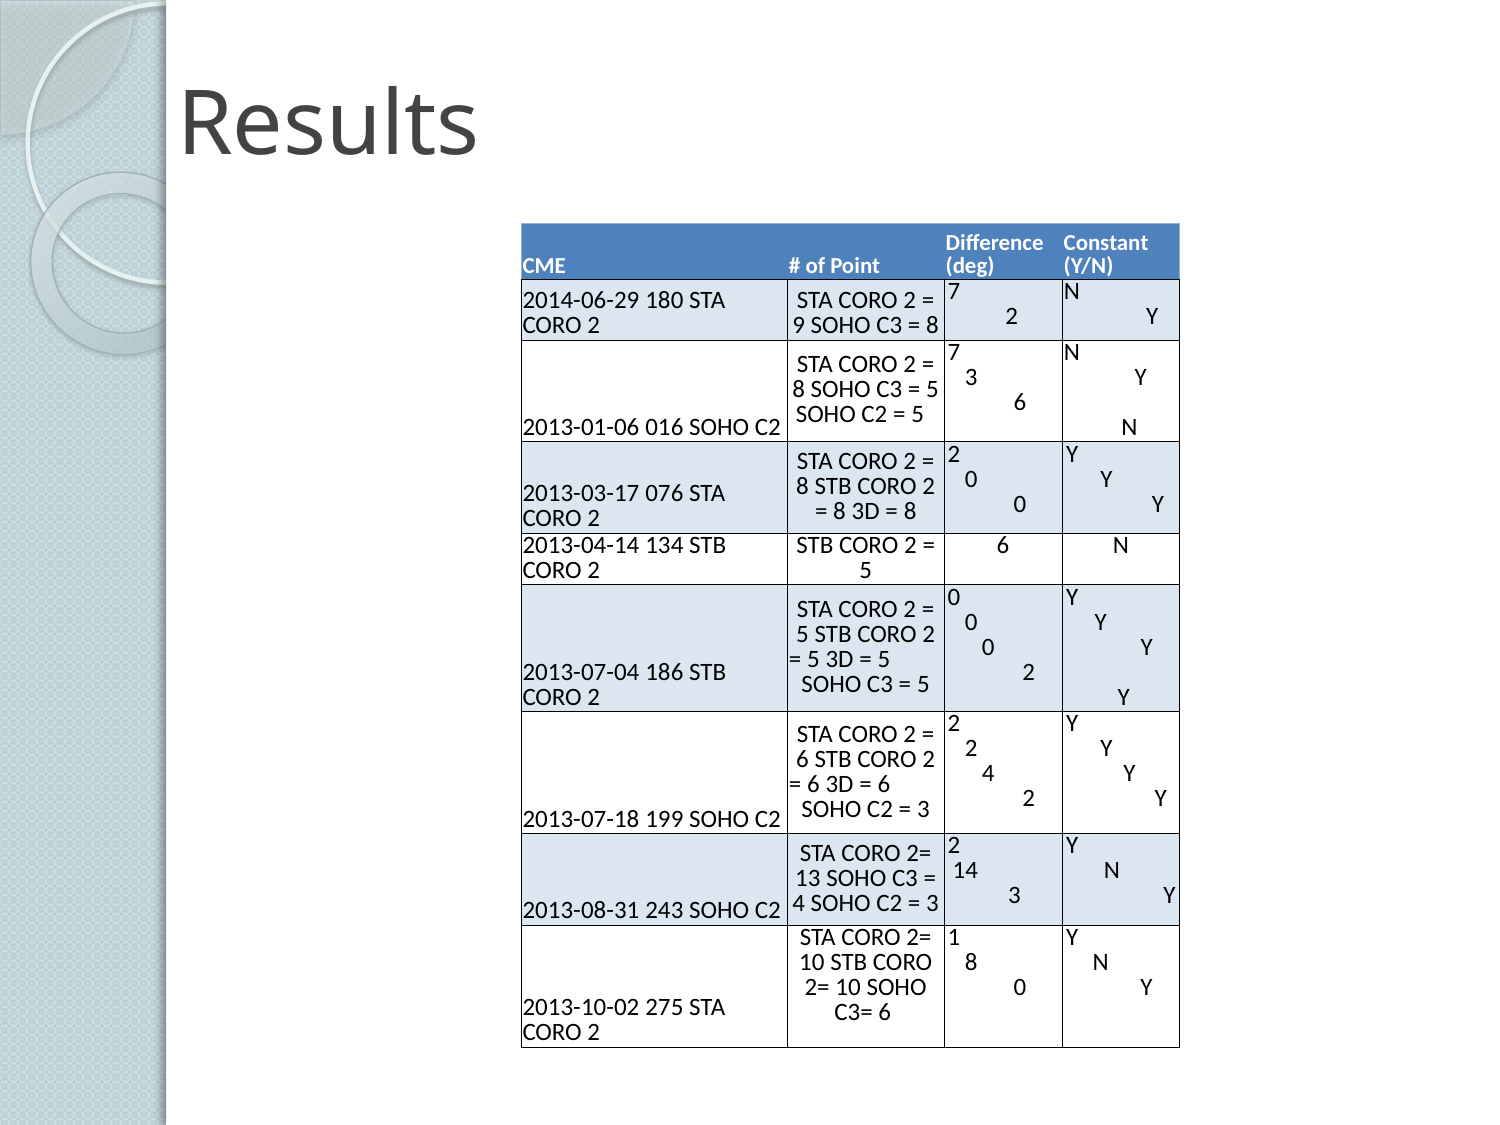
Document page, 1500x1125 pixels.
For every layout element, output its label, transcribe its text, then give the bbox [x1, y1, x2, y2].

table_cell N [1063, 534, 1179, 584]
table_cell 2013-07-04 186 STB CORO 2 [522, 585, 787, 711]
table_cell 2013-08-31 243 SOHO C2 [522, 834, 787, 925]
table_cell Y Y Y Y [1063, 712, 1179, 833]
table_cell 2013-01-06 016 SOHO C2 [522, 341, 787, 441]
table_cell 7 2 [945, 280, 1062, 340]
table_cell STA CORO 2 = 6 STB CORO 2 = 6 3D = 6 SOHO C2 = 3 [788, 712, 944, 833]
table_cell N Y N [1063, 341, 1179, 441]
table_cell 1 8 0 [945, 926, 1062, 1047]
table_cell Y Y Y Y [1063, 585, 1179, 711]
table_cell Y Y Y [1063, 442, 1179, 533]
table_cell N Y [1063, 280, 1179, 340]
table_cell 2013-10-02 275 STA CORO 2 [522, 926, 787, 1047]
table_cell 2013-04-14 134 STB CORO 2 [522, 534, 787, 584]
table_cell 2 2 4 2 [945, 712, 1062, 833]
table_cell 2013-07-18 199 SOHO C2 [522, 712, 787, 833]
table_cell STA CORO 2 = 8 SOHO C3 = 5 SOHO C2 = 5 [788, 341, 944, 441]
table_cell STA CORO 2 = 9 SOHO C3 = 8 [788, 280, 944, 340]
table_header # of Point [787, 224, 944, 279]
table_cell 6 [945, 534, 1062, 584]
table_header Constant (Y/N) [1062, 224, 1179, 279]
table_header Difference (deg) [944, 224, 1062, 279]
table_cell Y N Y [1063, 926, 1179, 1047]
table_cell 7 3 6 [945, 341, 1062, 441]
table_cell 2 14 3 [945, 834, 1062, 925]
title Results [162, 24, 1393, 213]
table_cell STA CORO 2= 10 STB CORO 2= 10 SOHO C3= 6 [788, 926, 944, 1047]
table_cell 0 0 0 2 [945, 585, 1062, 711]
table_cell STA CORO 2 = 8 STB CORO 2 = 8 3D = 8 [788, 442, 944, 533]
table_cell 2 0 0 [945, 442, 1062, 533]
table_header CME [522, 224, 787, 279]
table_cell STA CORO 2 = 5 STB CORO 2 = 5 3D = 5 SOHO C3 = 5 [788, 585, 944, 711]
table_cell Y N Y [1063, 834, 1179, 925]
table_cell 2014-06-29 180 STA CORO 2 [522, 280, 787, 340]
table_cell STA CORO 2= 13 SOHO C3 = 4 SOHO C2 = 3 [788, 834, 944, 925]
table_cell 2013-03-17 076 STA CORO 2 [522, 442, 787, 533]
table_cell STB CORO 2 = 5 [788, 534, 944, 584]
